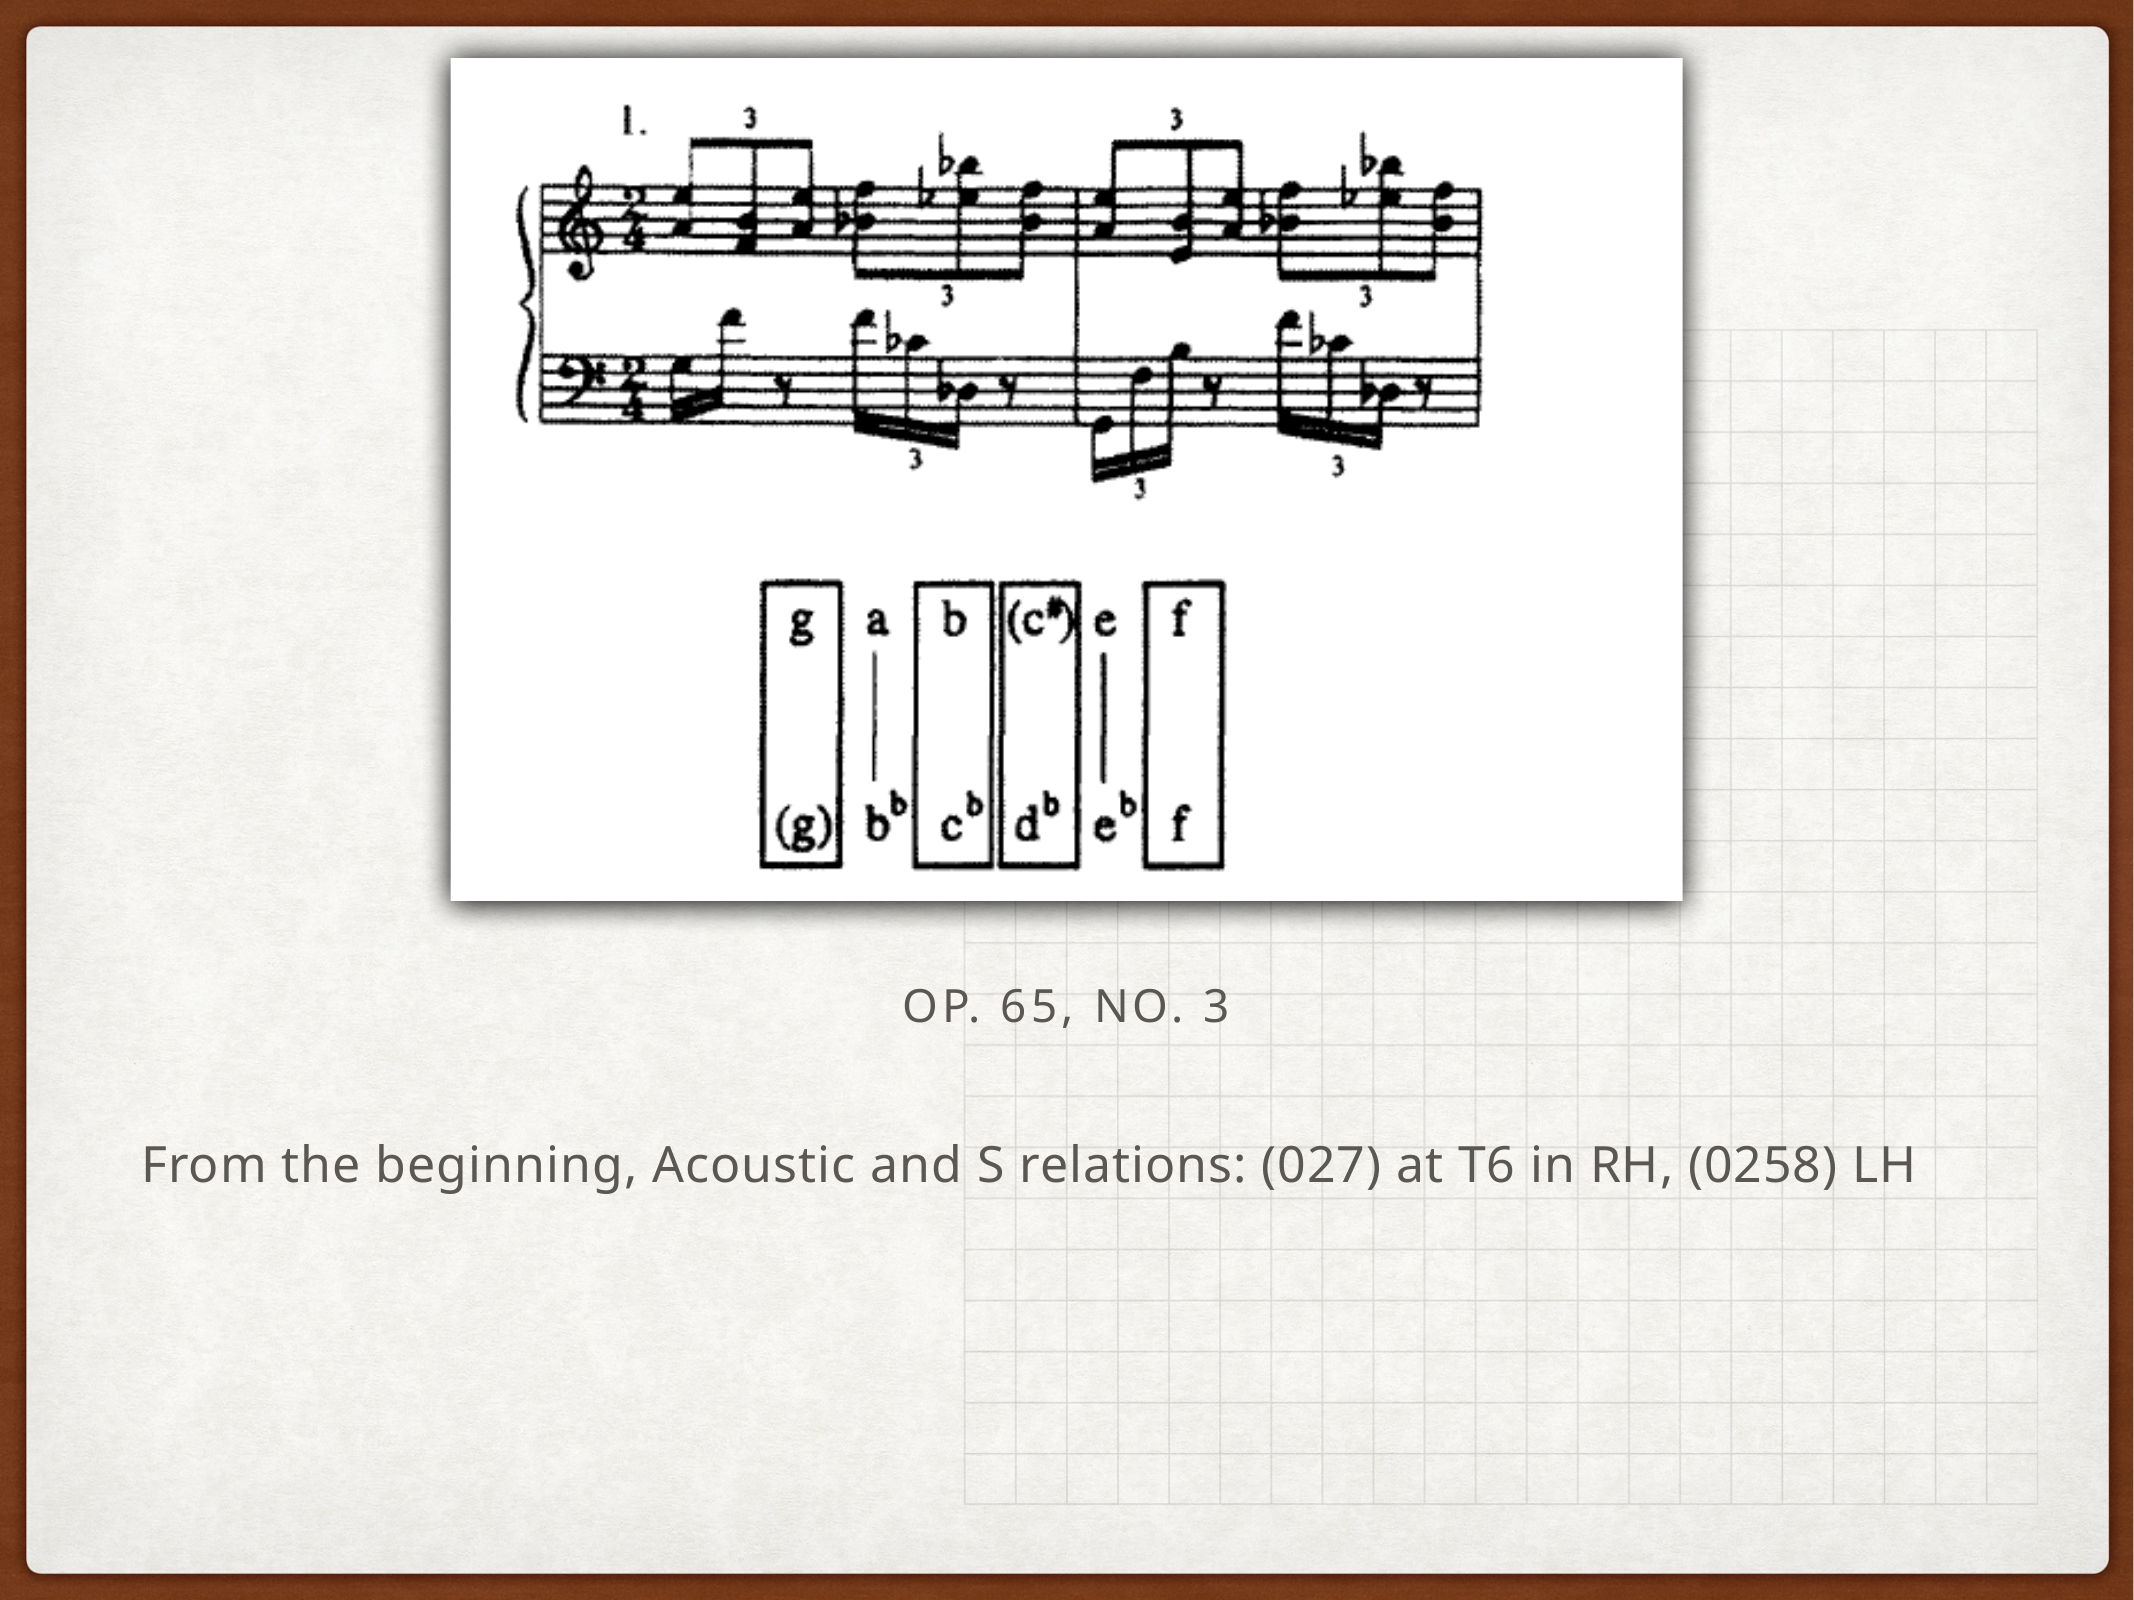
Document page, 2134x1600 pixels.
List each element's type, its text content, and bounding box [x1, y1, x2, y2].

picture [0, 0, 2134, 1600]
list Op. 65, No. 3 [109, 968, 2024, 1057]
list From the beginning, Acoustic and S relations: (027) at T6 in RH, (0258) LH [132, 1123, 2063, 1431]
